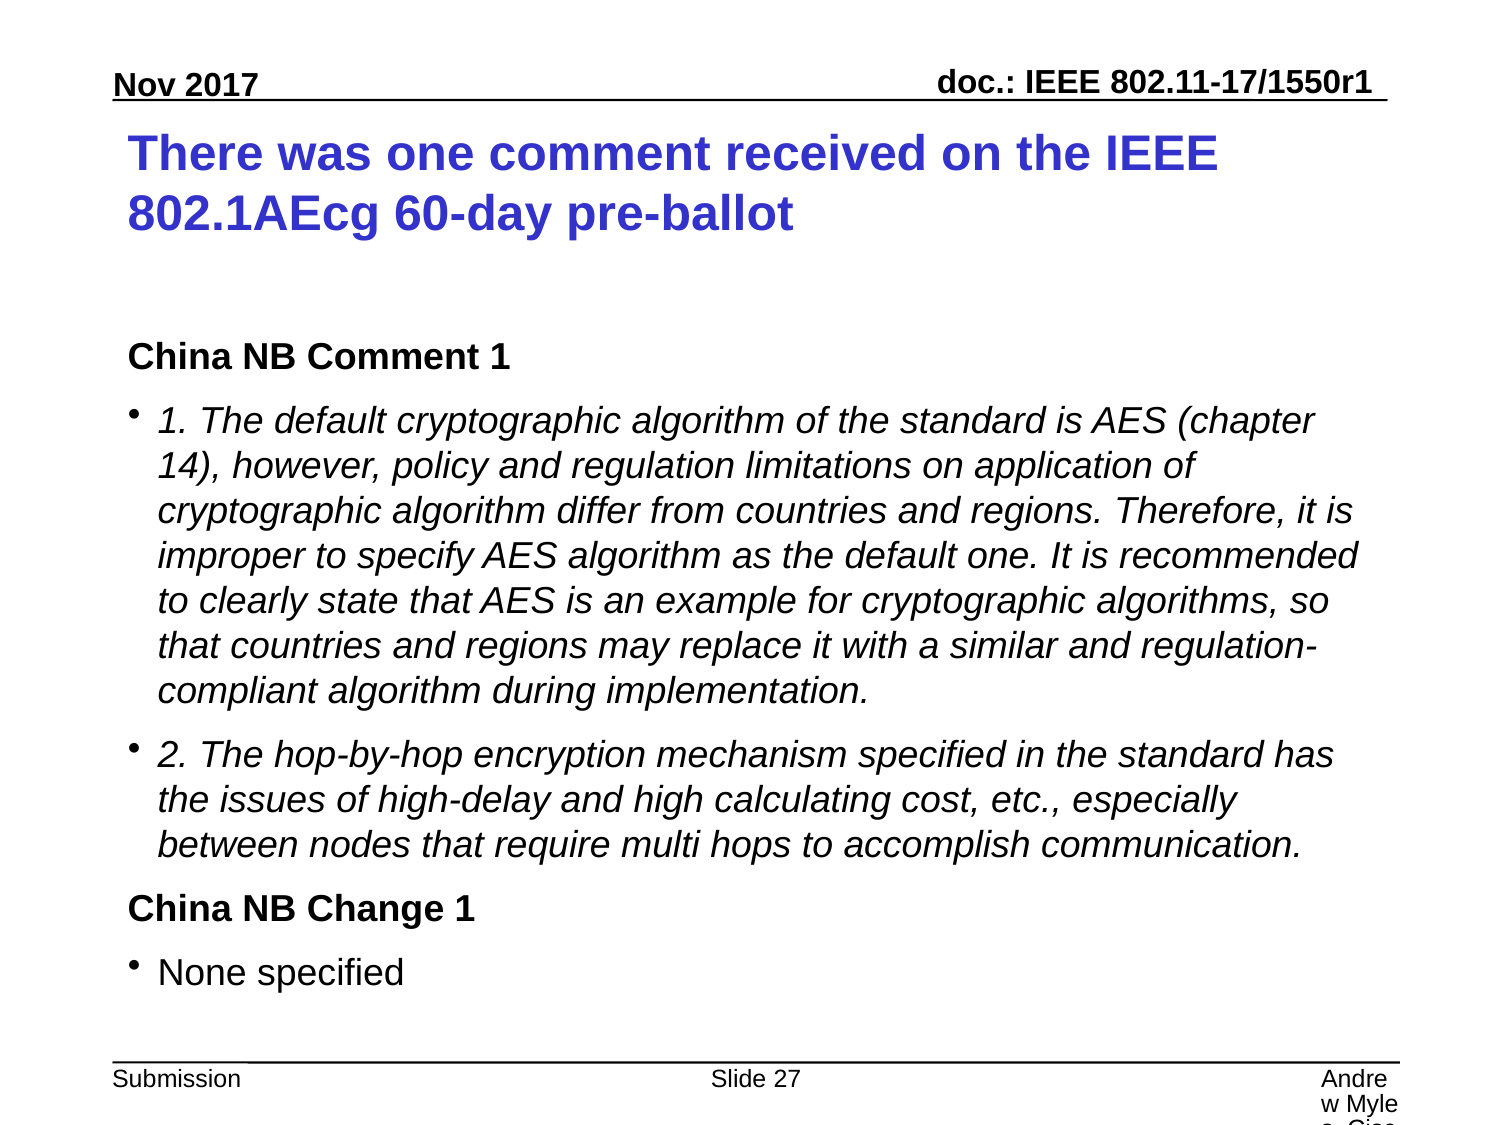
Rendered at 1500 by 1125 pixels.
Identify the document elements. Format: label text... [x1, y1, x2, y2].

list China NB Comment 1 1. The default cryptographic algorithm of the standard is AES (chapter 14), however, policy and regulation limitations on application of cryptographic algorithm differ from countries and regions. Therefore, it is improper to specify AES algorithm as the default one. It is recommended to clearly state that AES is an example for cryptographic algorithms, so that countries and regions may replace it with a similar and regulation-compliant algorithm during implementation. 2. The hop-by-hop encryption mechanism specified in the standard has the issues of high-delay and high calculating cost, etc., especially between nodes that require multi hops to accomplish communication. China NB Change 1 None specified [112, 324, 1388, 1000]
slide_number Slide 27 [709, 1061, 803, 1093]
title There was one comment received on the IEEE 802.1AEcg 60-day pre-ballot [112, 112, 1388, 288]
footer Andrew Myles, Cisco [1320, 1061, 1402, 1093]
